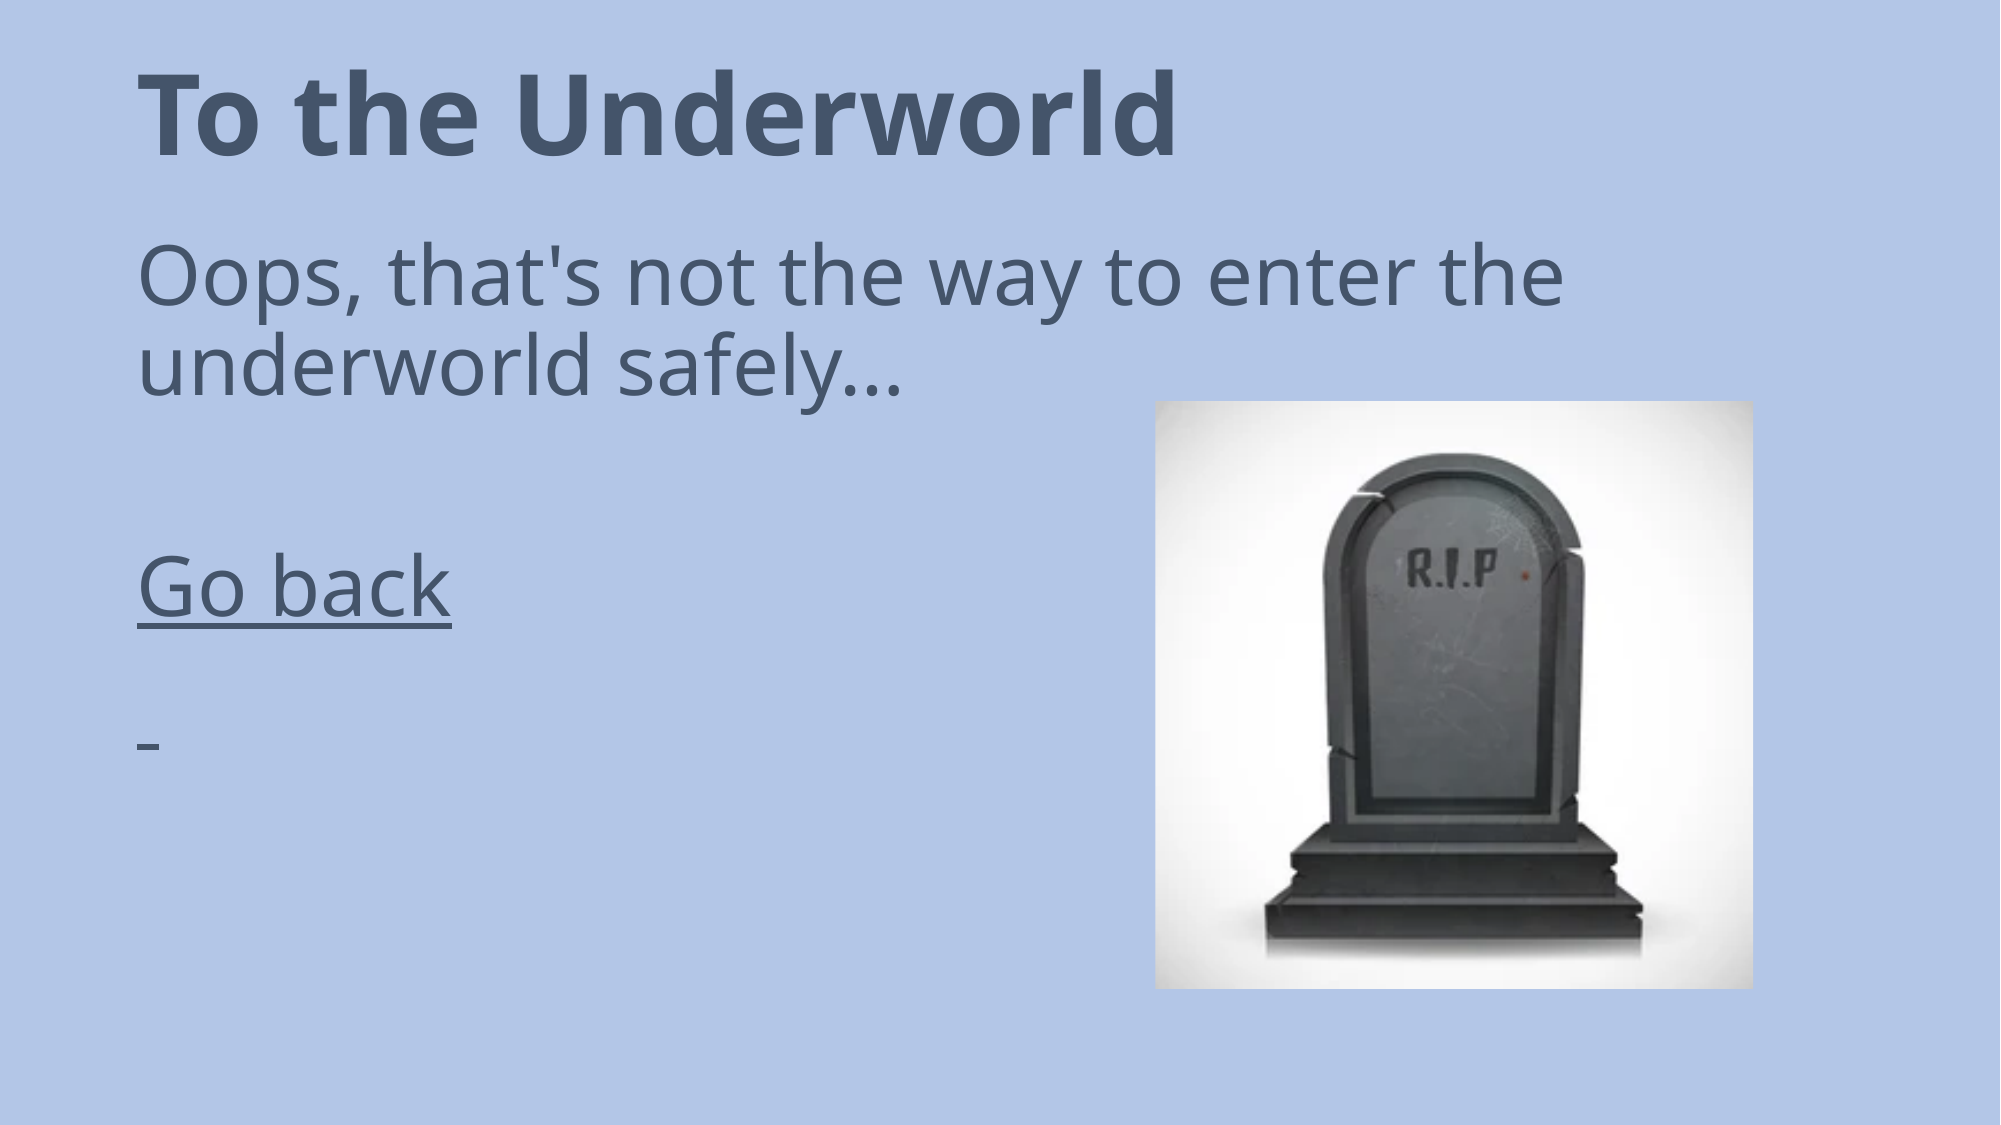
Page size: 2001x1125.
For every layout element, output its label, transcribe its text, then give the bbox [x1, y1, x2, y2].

picture [1155, 401, 1754, 990]
title To the Underworld [121, 50, 1754, 269]
list Oops, that's not the way to enter the underworld safely… Go back [121, 225, 1732, 940]
